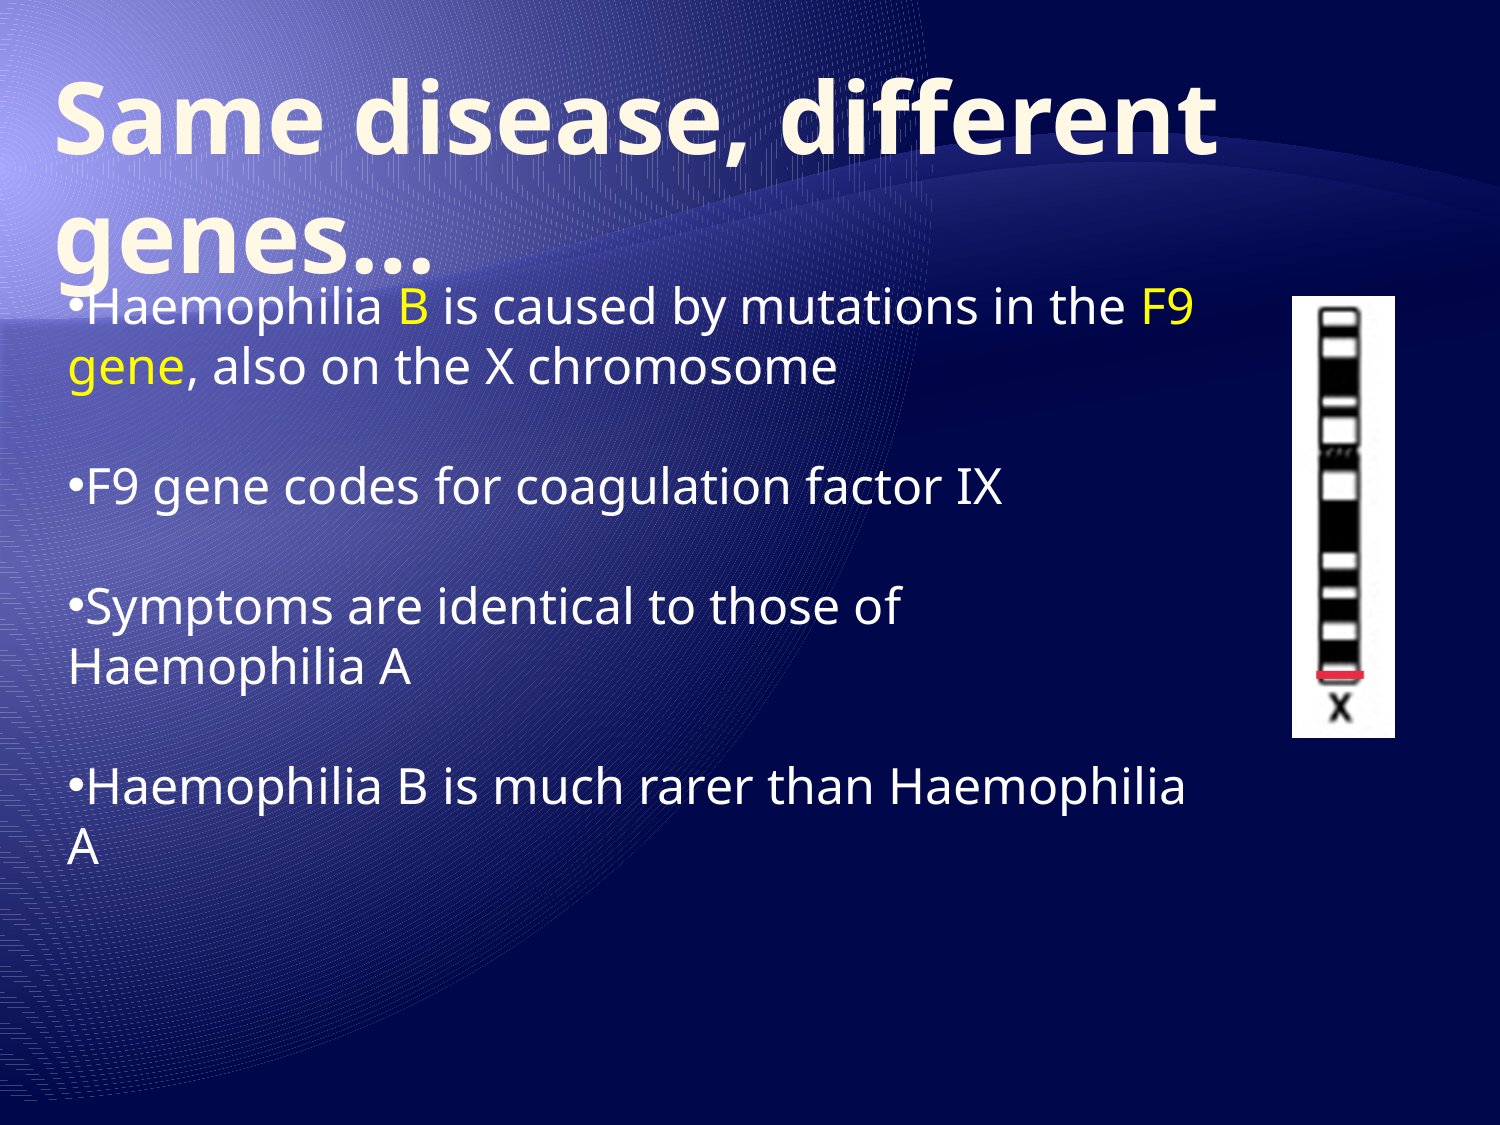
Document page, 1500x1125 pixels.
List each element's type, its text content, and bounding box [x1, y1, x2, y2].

text_box Same disease, different genes… [39, 46, 1475, 271]
text_box Haemophilia B is caused by mutations in the F9 gene, also on the X chromosome F9 gene codes for coagulation factor IX Symptoms are identical to those of Haemophilia A Haemophilia B is much rarer than Haemophilia A [52, 267, 1214, 882]
picture [1292, 296, 1396, 738]
